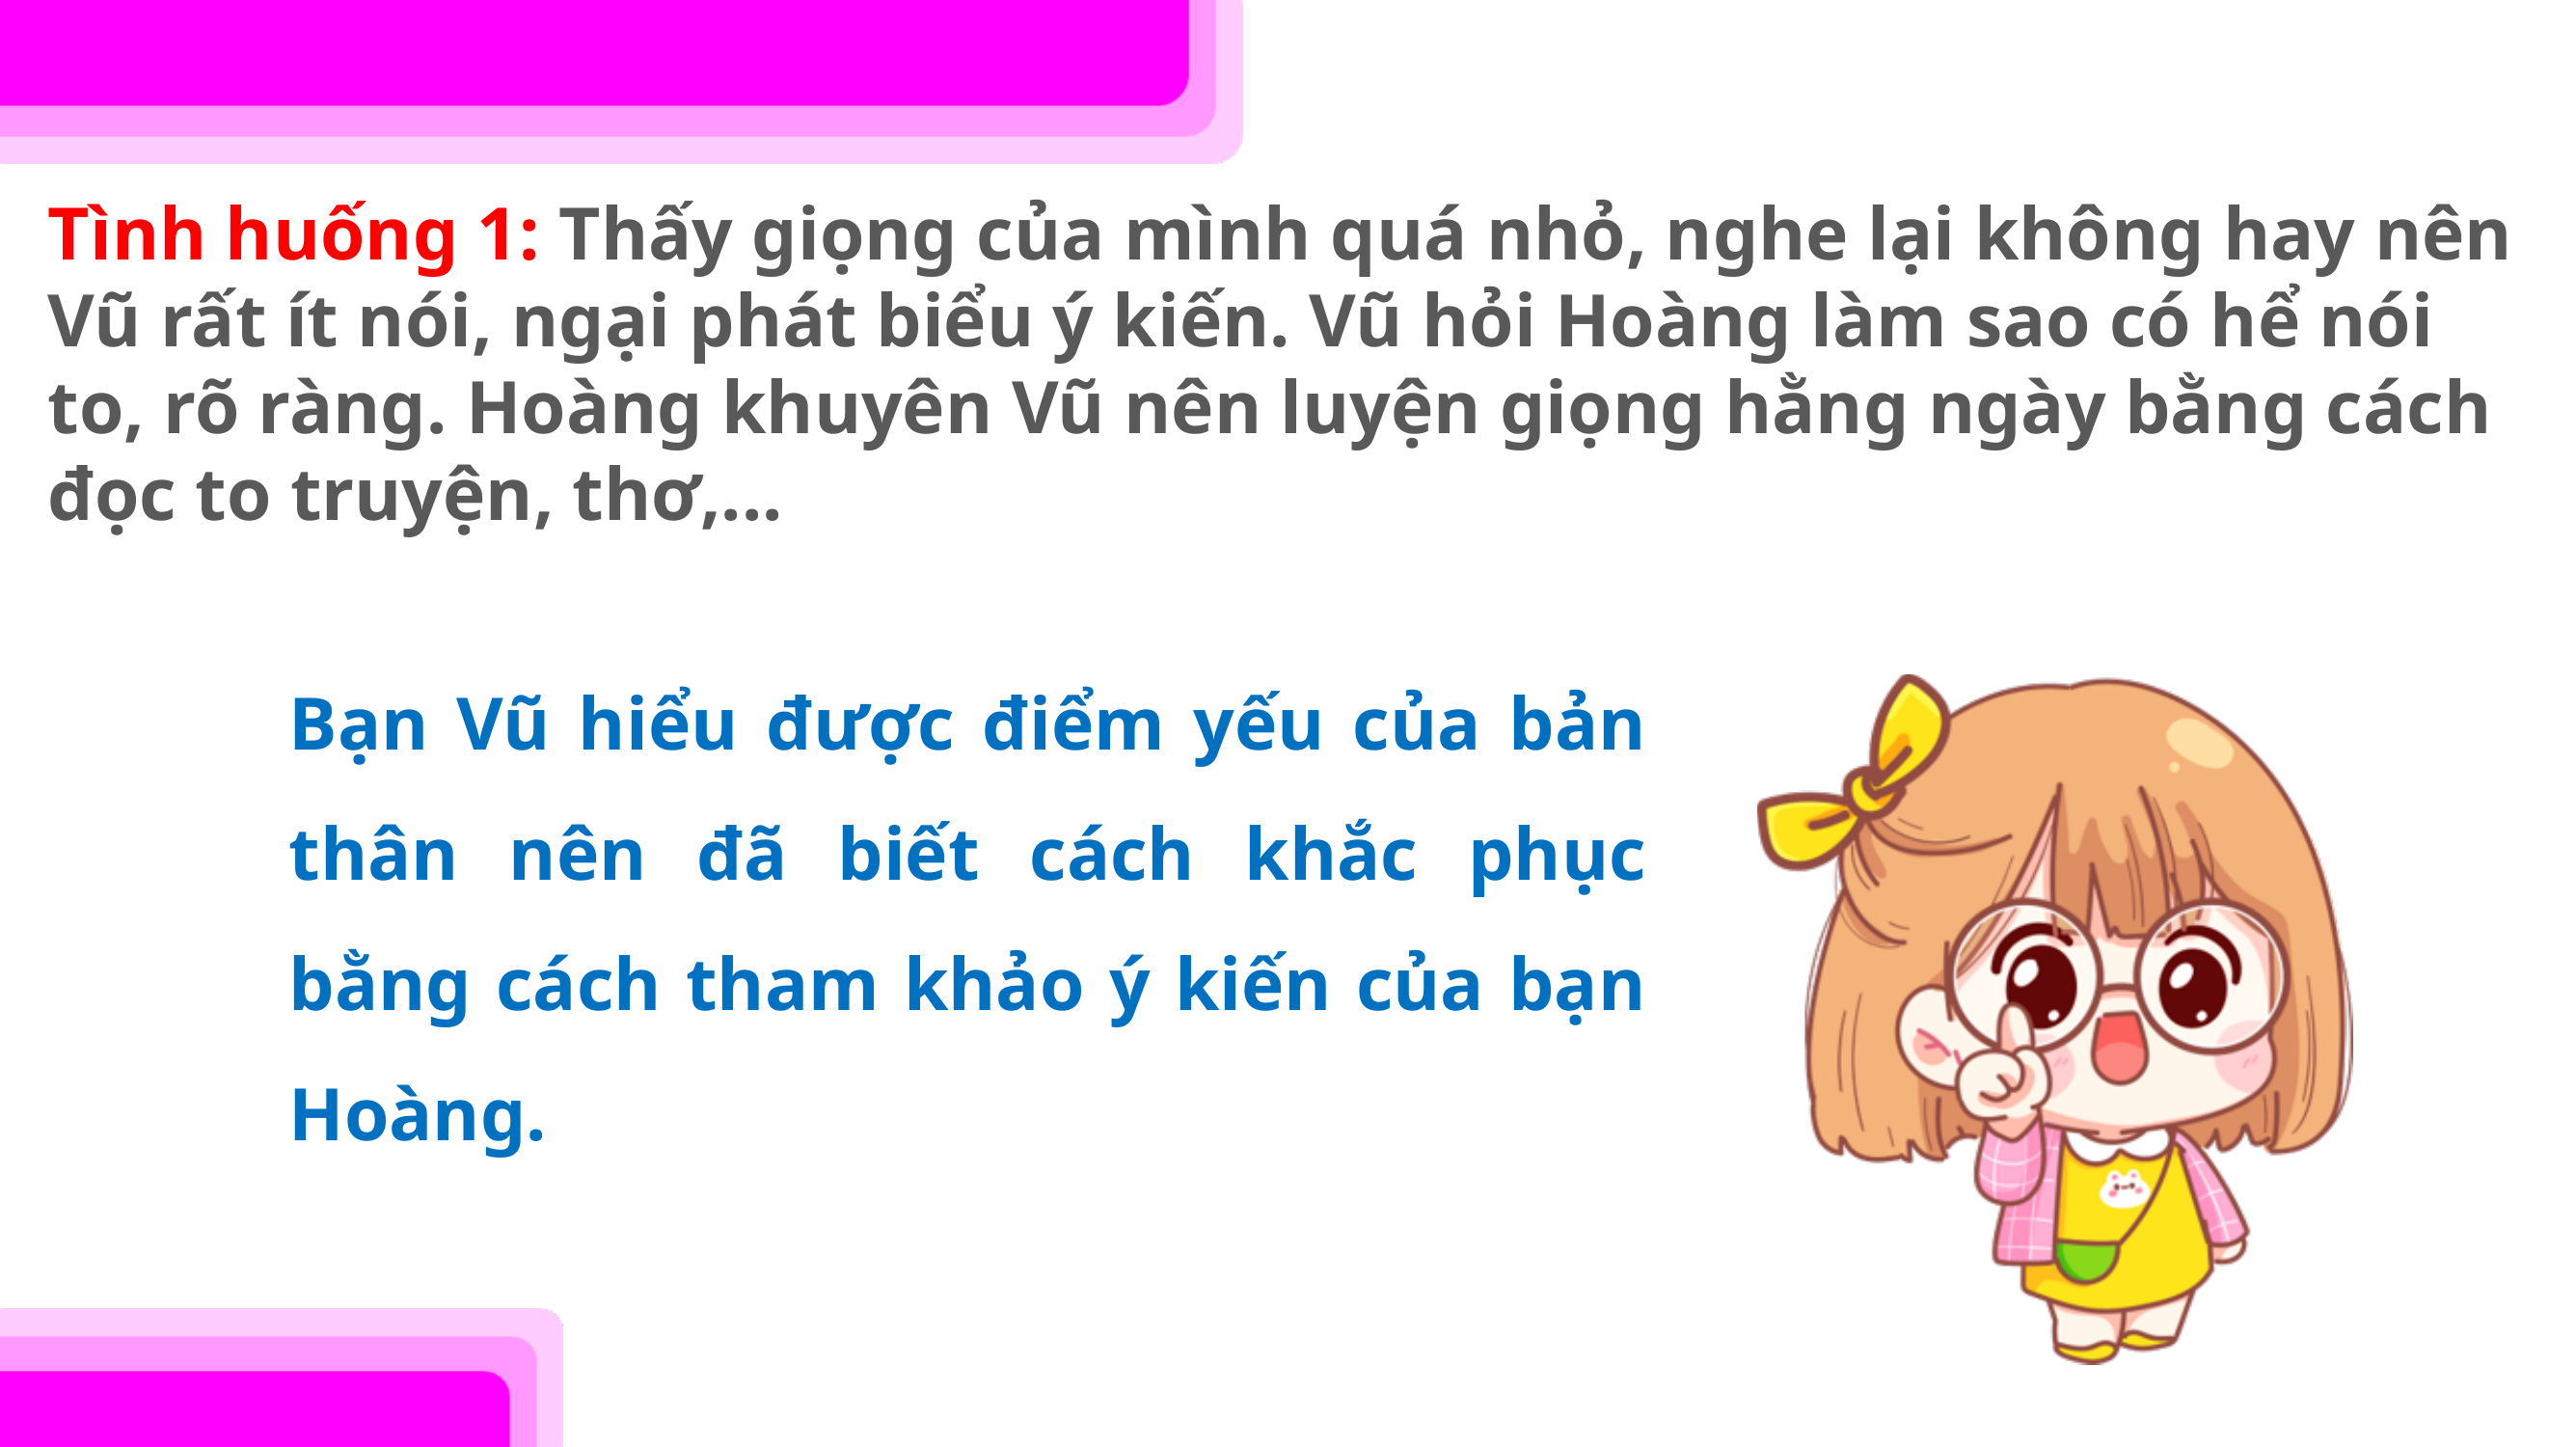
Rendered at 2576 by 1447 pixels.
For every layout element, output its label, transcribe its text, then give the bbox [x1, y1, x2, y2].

picture [1757, 674, 2353, 1365]
picture [0, 0, 1243, 164]
text_box Bạn Vũ hiểu được điểm yếu của bản thân nên đã biết cách khắc phục bằng cách tham khảo ý kiến của bạn Hoàng. [274, 626, 1662, 1162]
picture [0, 1308, 564, 1447]
text_box Tình huống 1: Thấy giọng của mình quá nhỏ, nghe lại không hay nên Vũ rất ít nói, ngại phát biểu ý kiến. Vũ hỏi Hoàng làm sao có hể nói to, rõ ràng. Hoàng khuyên Vũ nên luyện giọng hằng ngày bằng cách đọc to truyện, thơ,... [34, 180, 2541, 543]
